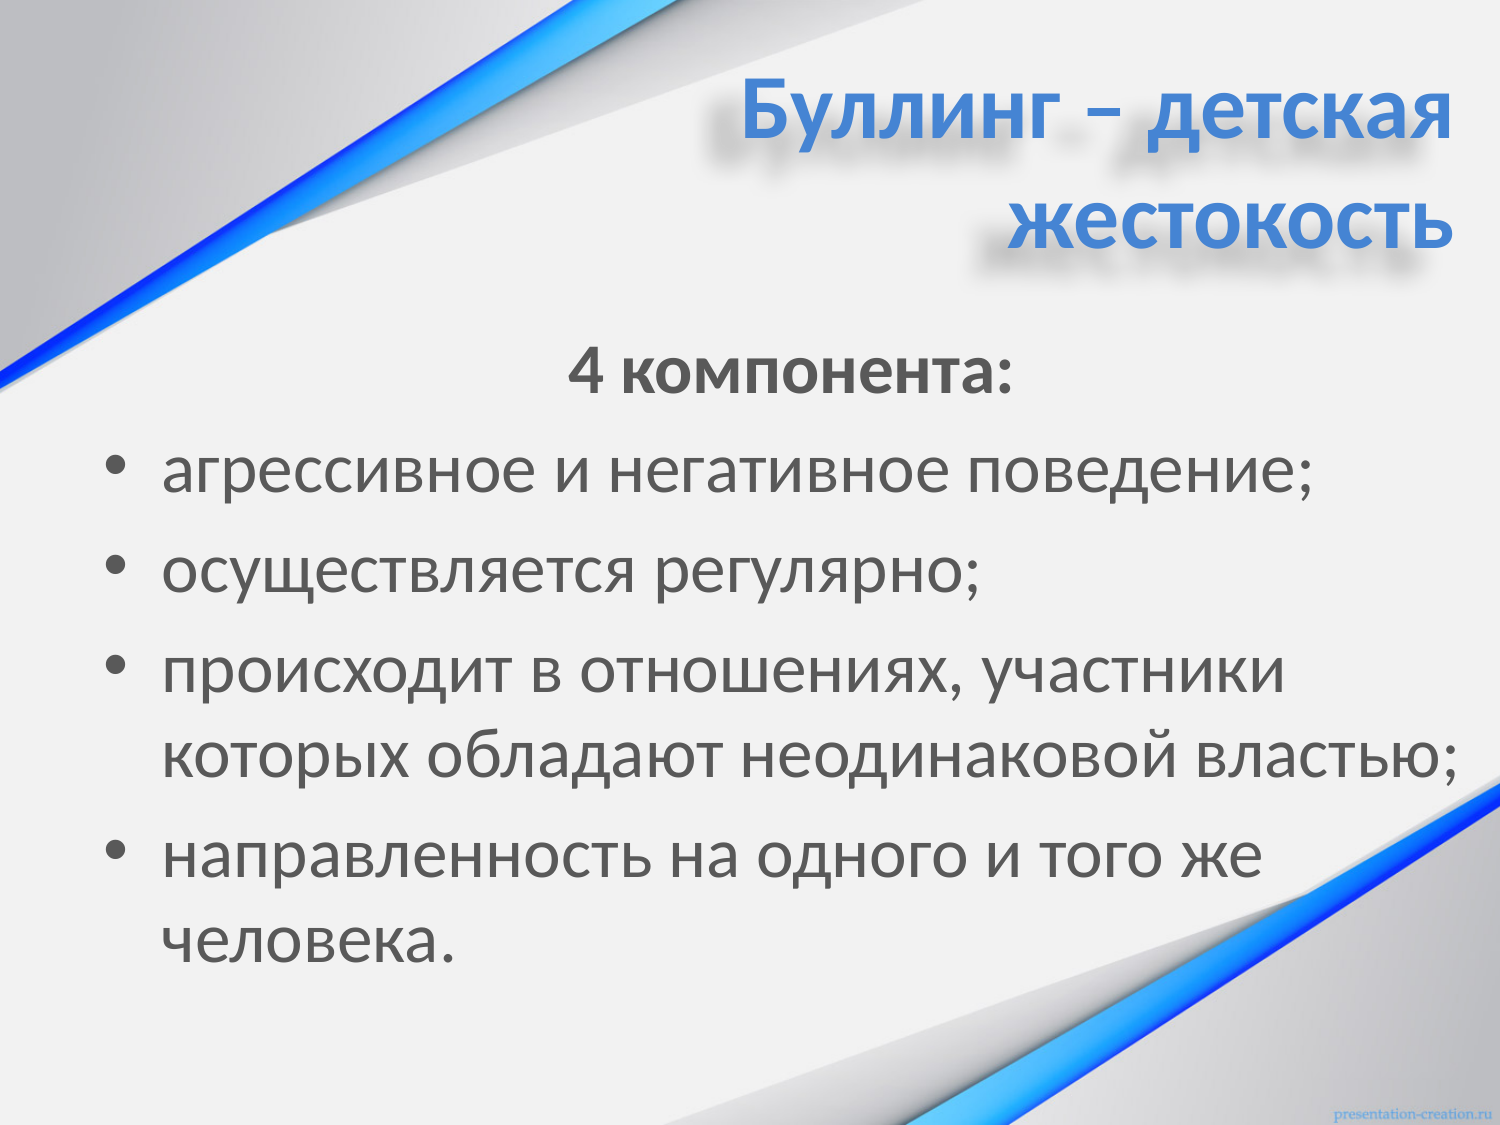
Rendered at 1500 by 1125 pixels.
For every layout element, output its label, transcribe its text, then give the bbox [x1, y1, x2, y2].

list 4 компонента: агрессивное и негативное поведение; осуществляется регулярно; происходит в отношениях, участники которых обладают неодинаковой властью; направленность на одного и того же человека. [88, 314, 1495, 1035]
text_box Буллинг – детская жестокость [277, 39, 1471, 274]
picture [0, 0, 1500, 1125]
